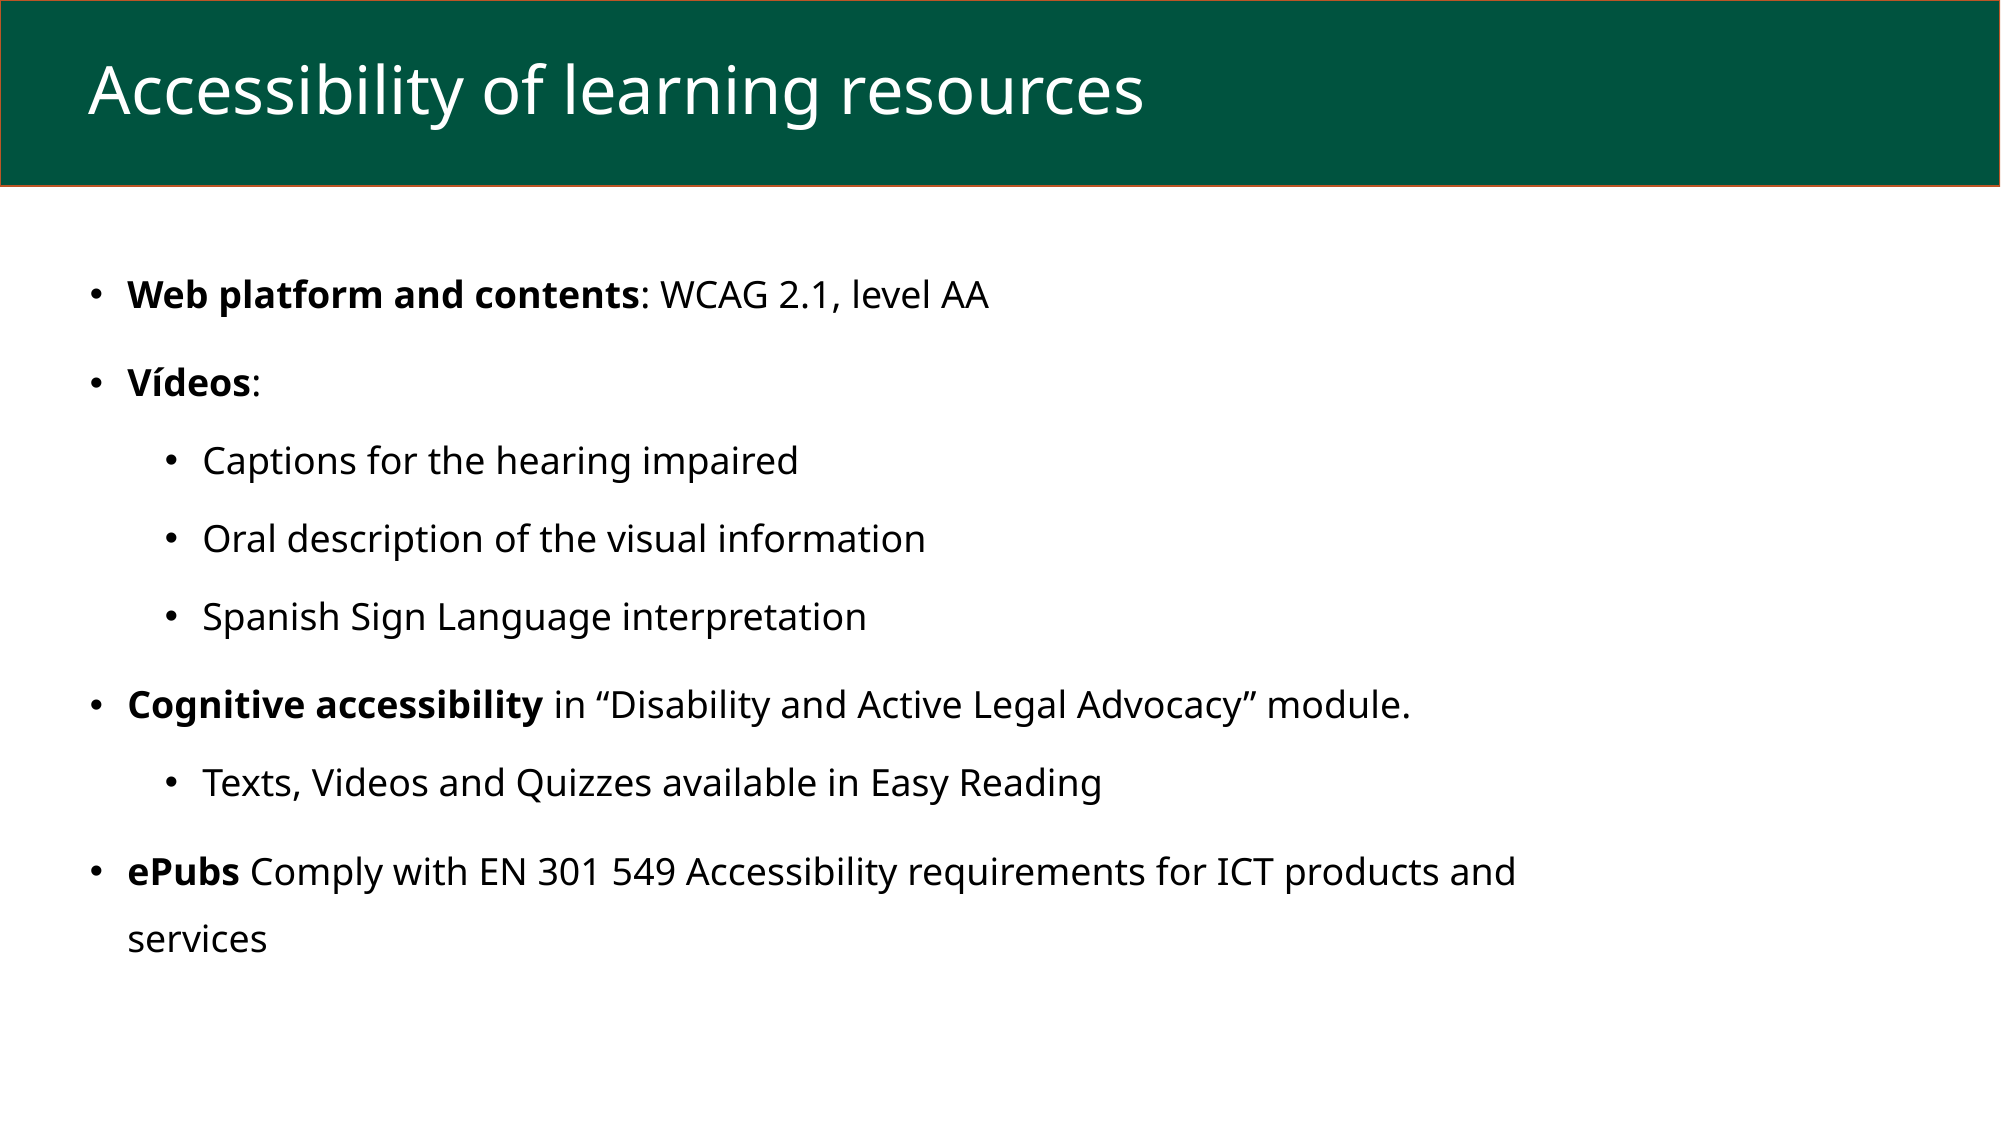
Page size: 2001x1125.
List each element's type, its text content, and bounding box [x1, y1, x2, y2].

text_box Web platform and contents: WCAG 2.1, level AA Vídeos: Captions for the hearing impaired Oral description of the visual information Spanish Sign Language interpretation Cognitive accessibility in “Disability and Active Legal Advocacy” module. Texts, Videos and Quizzes available in Easy Reading ePubs Comply with EN 301 549 Accessibility requirements for ICT products and services [74, 241, 1622, 984]
title Accessibility of learning resources [0, 0, 2000, 187]
